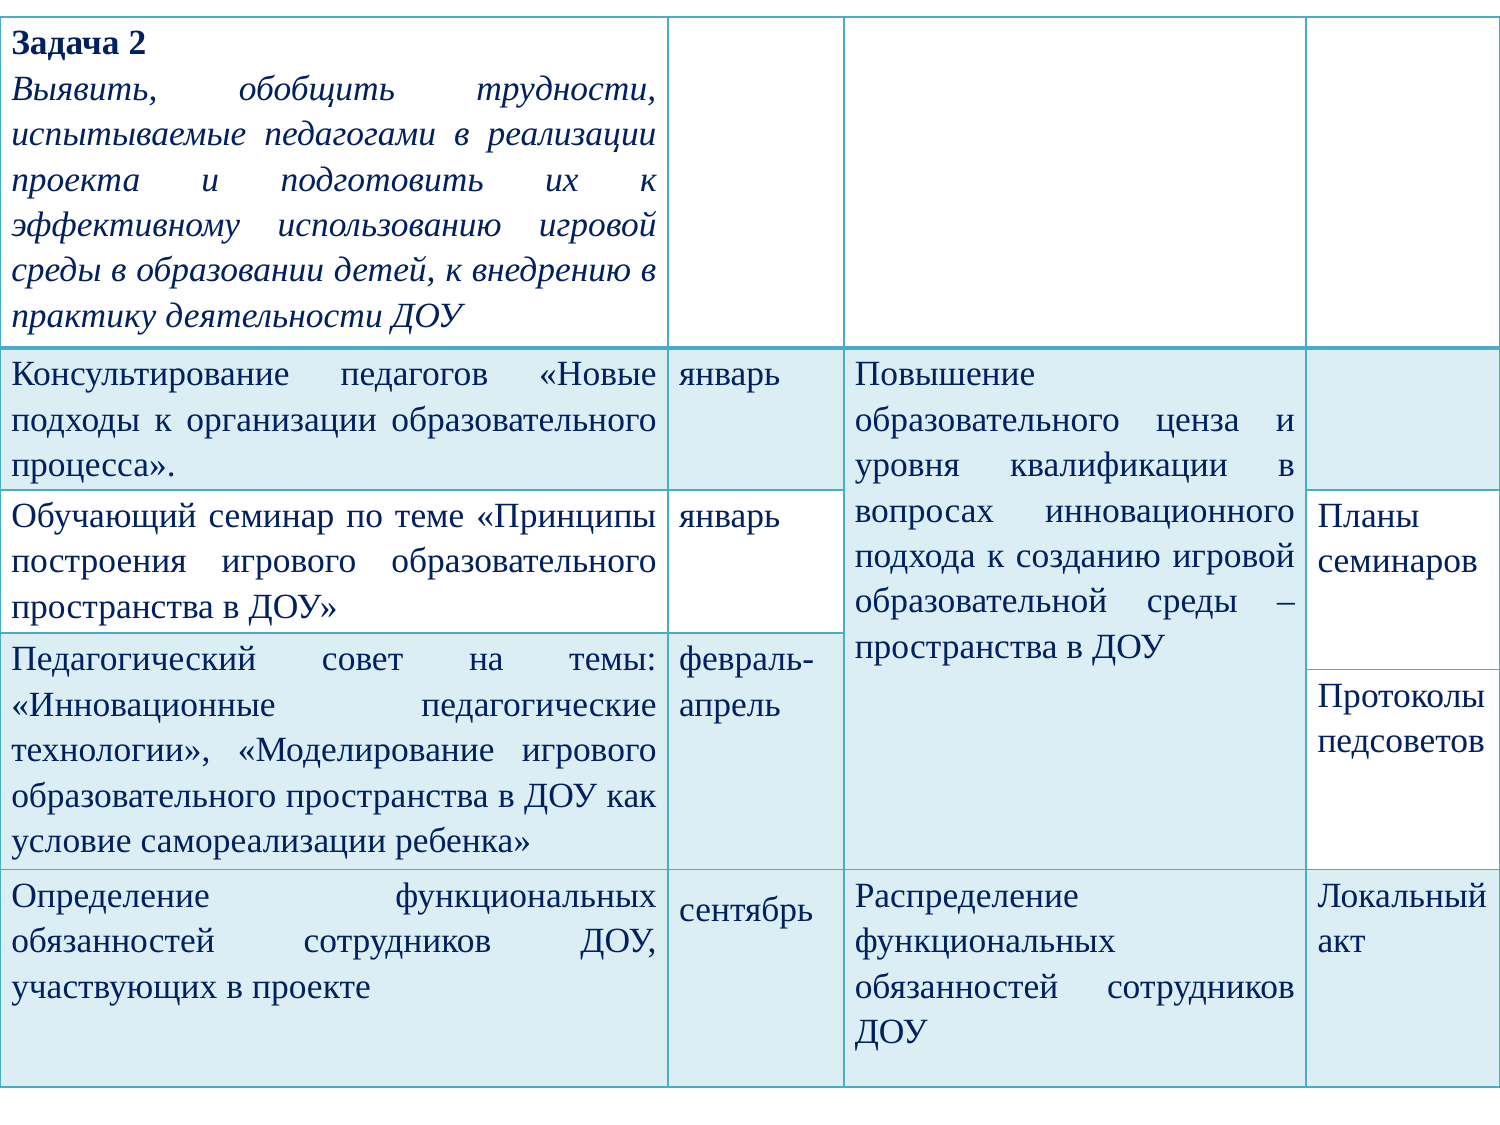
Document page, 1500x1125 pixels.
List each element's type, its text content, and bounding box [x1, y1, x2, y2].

table_header [845, 18, 1305, 346]
table_cell Локальный акт [1307, 870, 1499, 1086]
table_cell Повышение образовательного ценза и уровня квалификации в вопросах инновационного подхода к созданию игровой образовательной среды – пространства в ДОУ [845, 350, 1305, 869]
table_cell Планы семинаров [1307, 491, 1499, 669]
table_cell Консультирование педагогов «Новые подходы к организации образовательного процесса». [1, 350, 667, 489]
table_cell Определение функциональных обязанностей сотрудников ДОУ, участвующих в проекте [1, 870, 667, 1086]
table_cell Педагогический совет на темы: «Инновационные педагогические технологии», «Моделирование игрового образовательного пространства в ДОУ как условие самореализации ребенка» [1, 634, 667, 869]
table_cell [1307, 350, 1499, 489]
table_cell Распределение функциональных обязанностей сотрудников ДОУ [845, 870, 1305, 1086]
table_cell февраль-апрель [669, 634, 843, 869]
table_cell сентябрь [669, 870, 843, 1086]
table_header [1307, 18, 1499, 346]
table_header [669, 18, 843, 346]
table_cell Протоколы педсоветов [1307, 670, 1499, 869]
table_cell Обучающий семинар по теме «Принципы построения игрового образовательного пространства в ДОУ» [1, 491, 667, 632]
table_header Задача 2 Выявить, обобщить трудности, испытываемые педагогами в реализации проекта и подготовить их к эффективному использованию игровой среды в образовании детей, к внедрению в практику деятельности ДОУ [1, 18, 667, 346]
table_cell январь [669, 350, 843, 489]
table_cell январь [669, 491, 843, 632]
